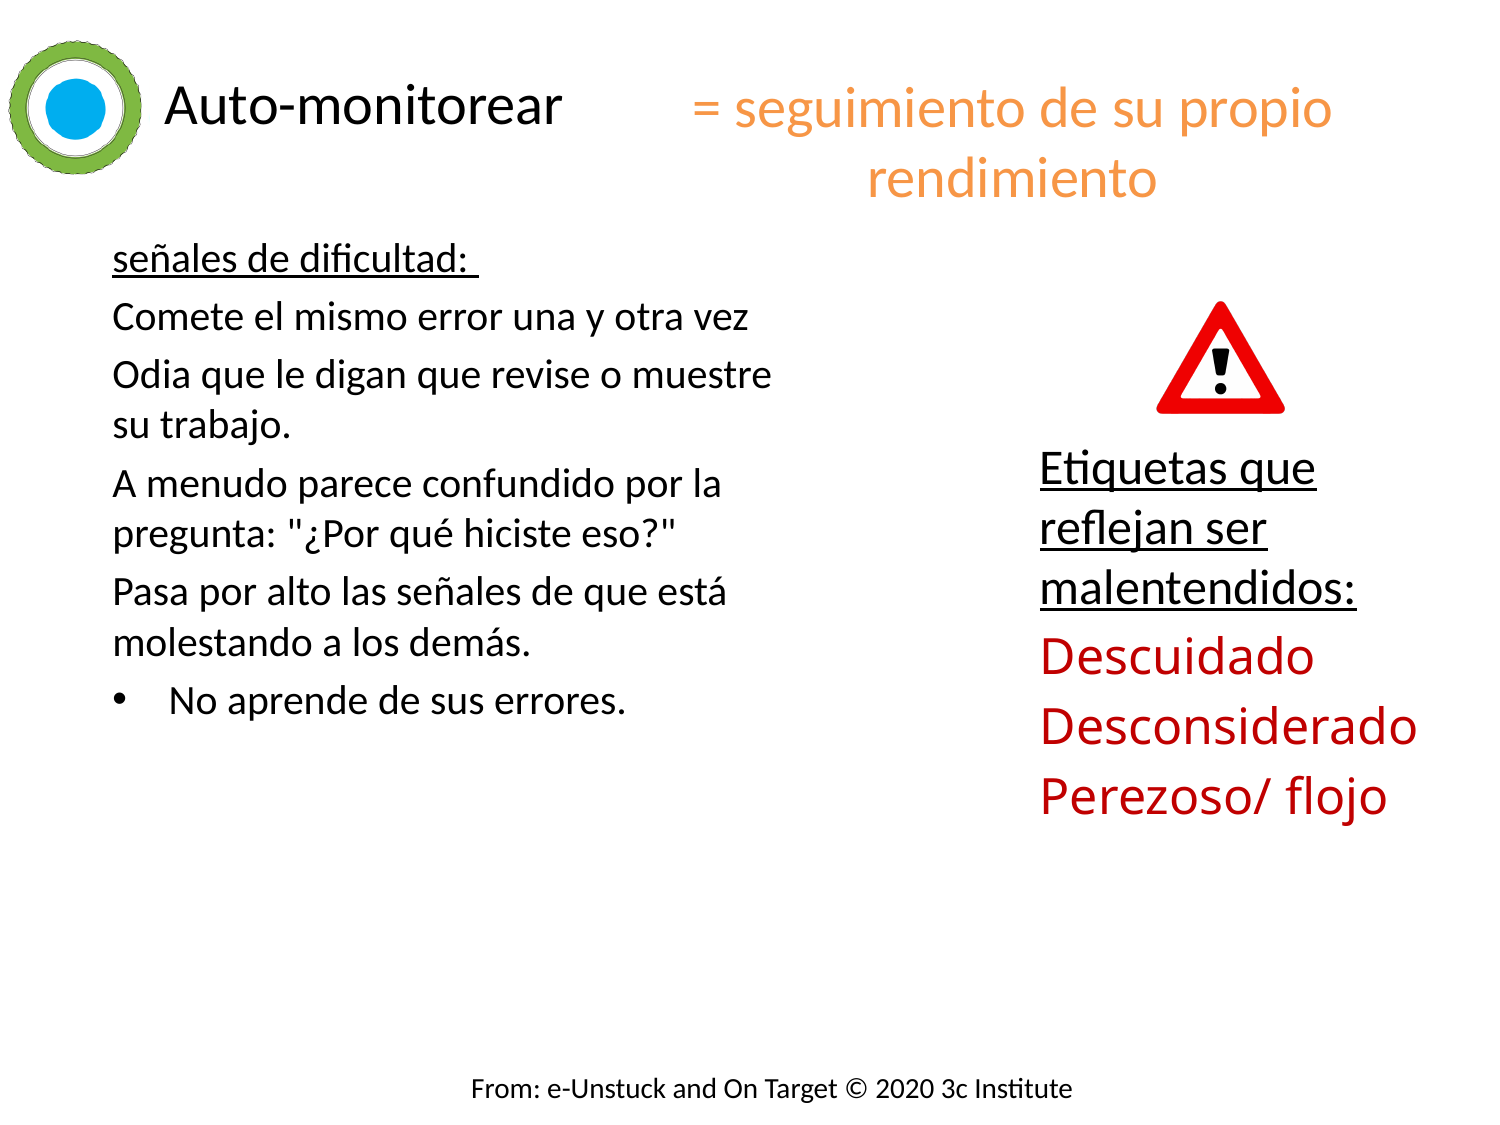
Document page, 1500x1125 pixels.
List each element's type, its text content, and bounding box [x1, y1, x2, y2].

list señales de dificultad: Comete el mismo error una y otra vez Odia que le digan que revise o muestre su trabajo. A menudo parece confundido por la pregunta: "¿Por qué hiciste eso?" Pasa por alto las señales de que está molestando a los demás. No aprende de sus errores. [97, 222, 794, 1068]
text_box Auto-monitorear [154, 58, 596, 144]
picture [0, 39, 151, 198]
title = seguimiento de su propio rendimiento [595, 49, 1431, 230]
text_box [1024, 288, 1483, 1020]
text_box From: e-Unstuck and On Target © 2020 3c Institute [456, 1062, 1153, 1112]
